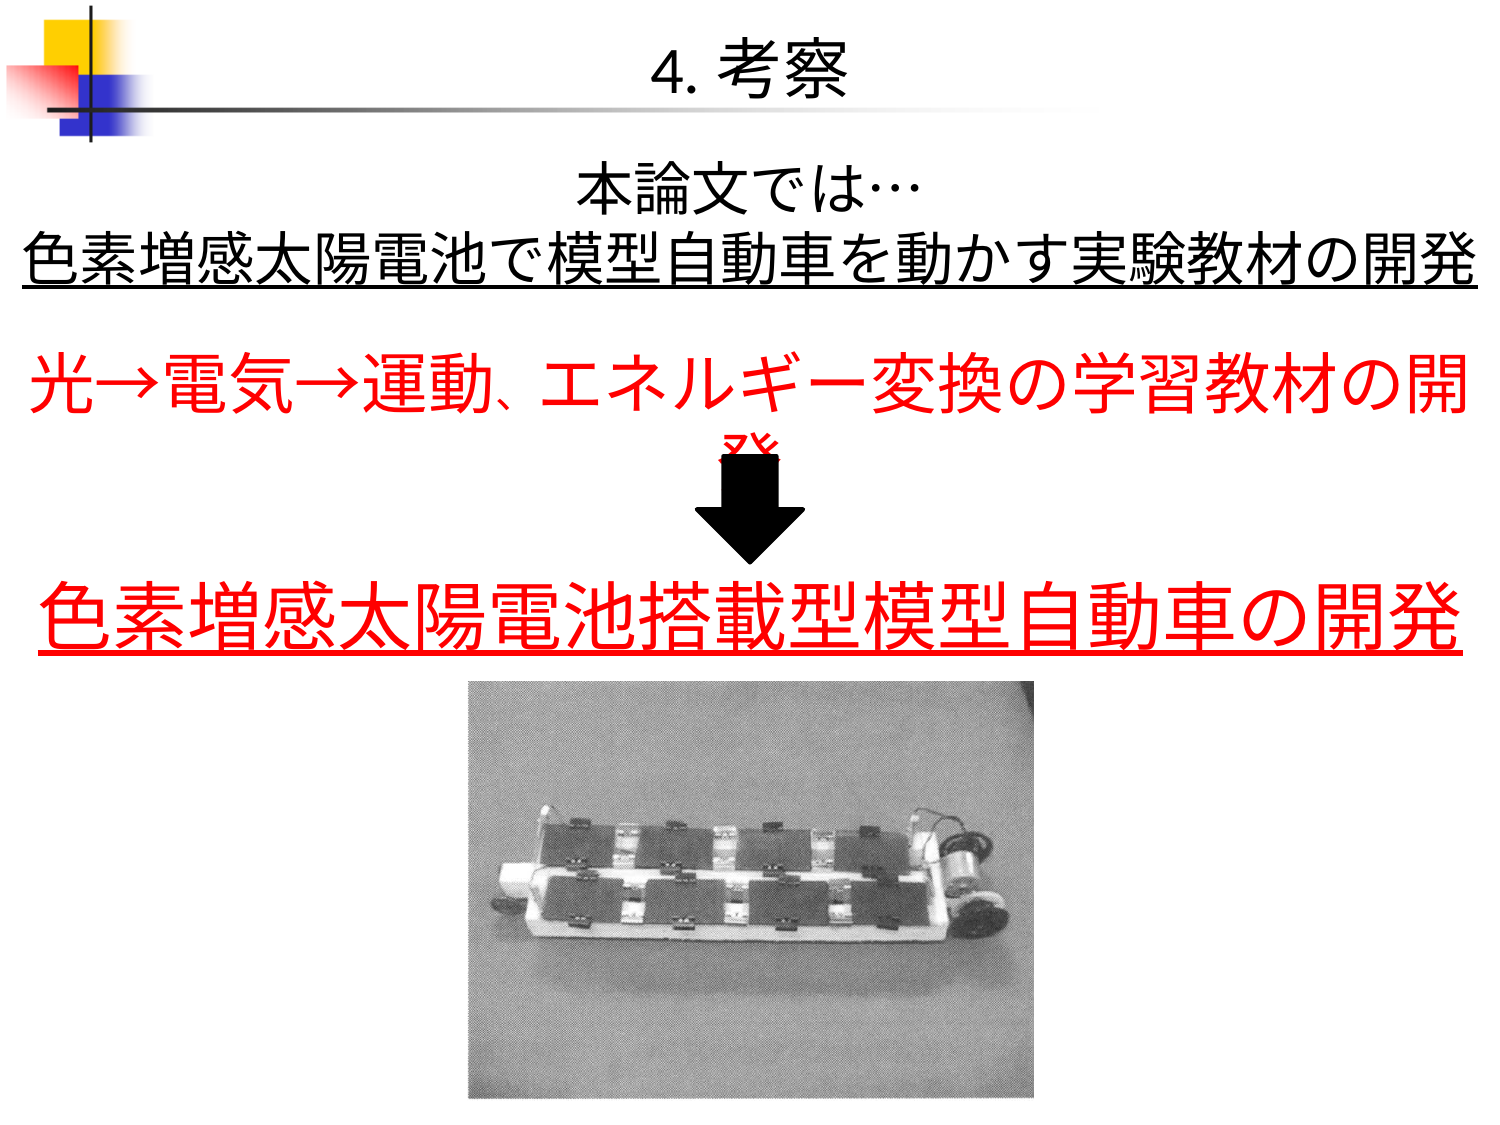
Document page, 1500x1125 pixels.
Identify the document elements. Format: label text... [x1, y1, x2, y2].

picture [466, 681, 1034, 1107]
text_box [694, 454, 806, 562]
text_box 色素増感太陽電池搭載型模型自動車の開発 [0, 562, 1500, 668]
text_box 本論文では… 色素増感太陽電池で模型自動車を動かす実験教材の開発 光→電気→運動、エネルギー変換の学習教材の開発 [0, 144, 1500, 510]
picture [1, 0, 1165, 163]
